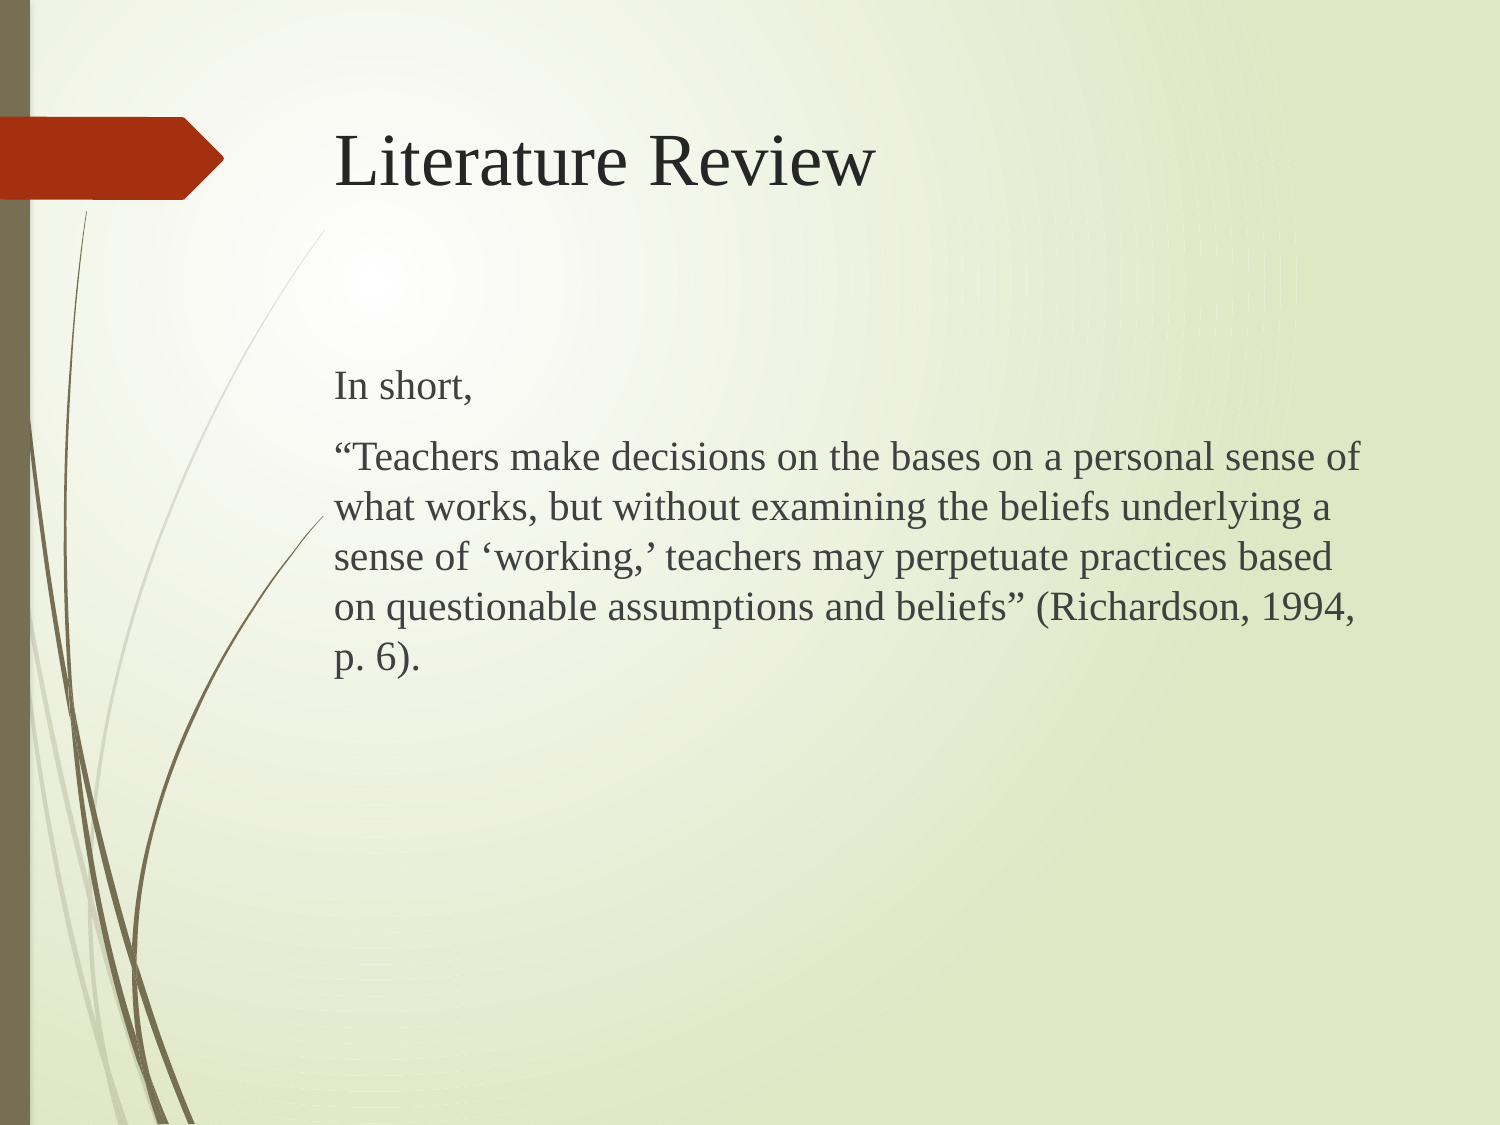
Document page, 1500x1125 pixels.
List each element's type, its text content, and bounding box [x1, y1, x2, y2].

title Literature Review [319, 102, 1400, 313]
list In short, “Teachers make decisions on the bases on a personal sense of what works, but without examining the beliefs underlying a sense of ‘working,’ teachers may perpetuate practices based on questionable assumptions and beliefs” (Richardson, 1994, p. 6). [318, 350, 1400, 970]
